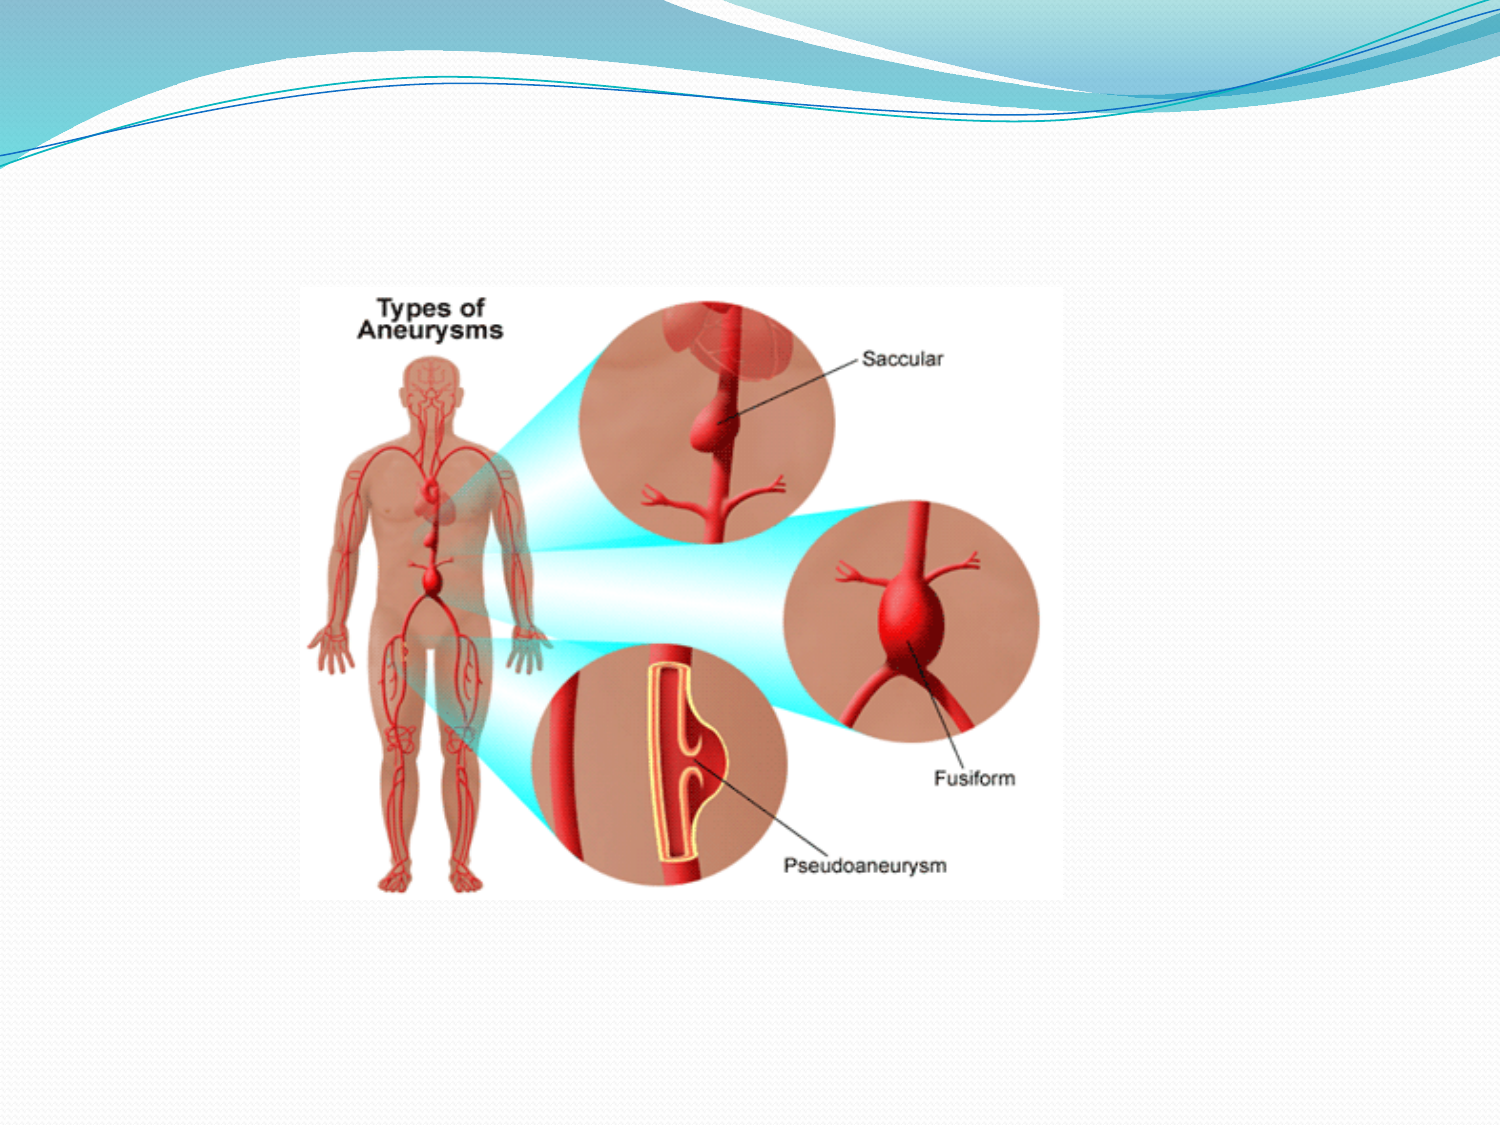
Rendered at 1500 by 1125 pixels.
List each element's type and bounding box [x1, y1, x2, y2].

list [299, 287, 1063, 900]
